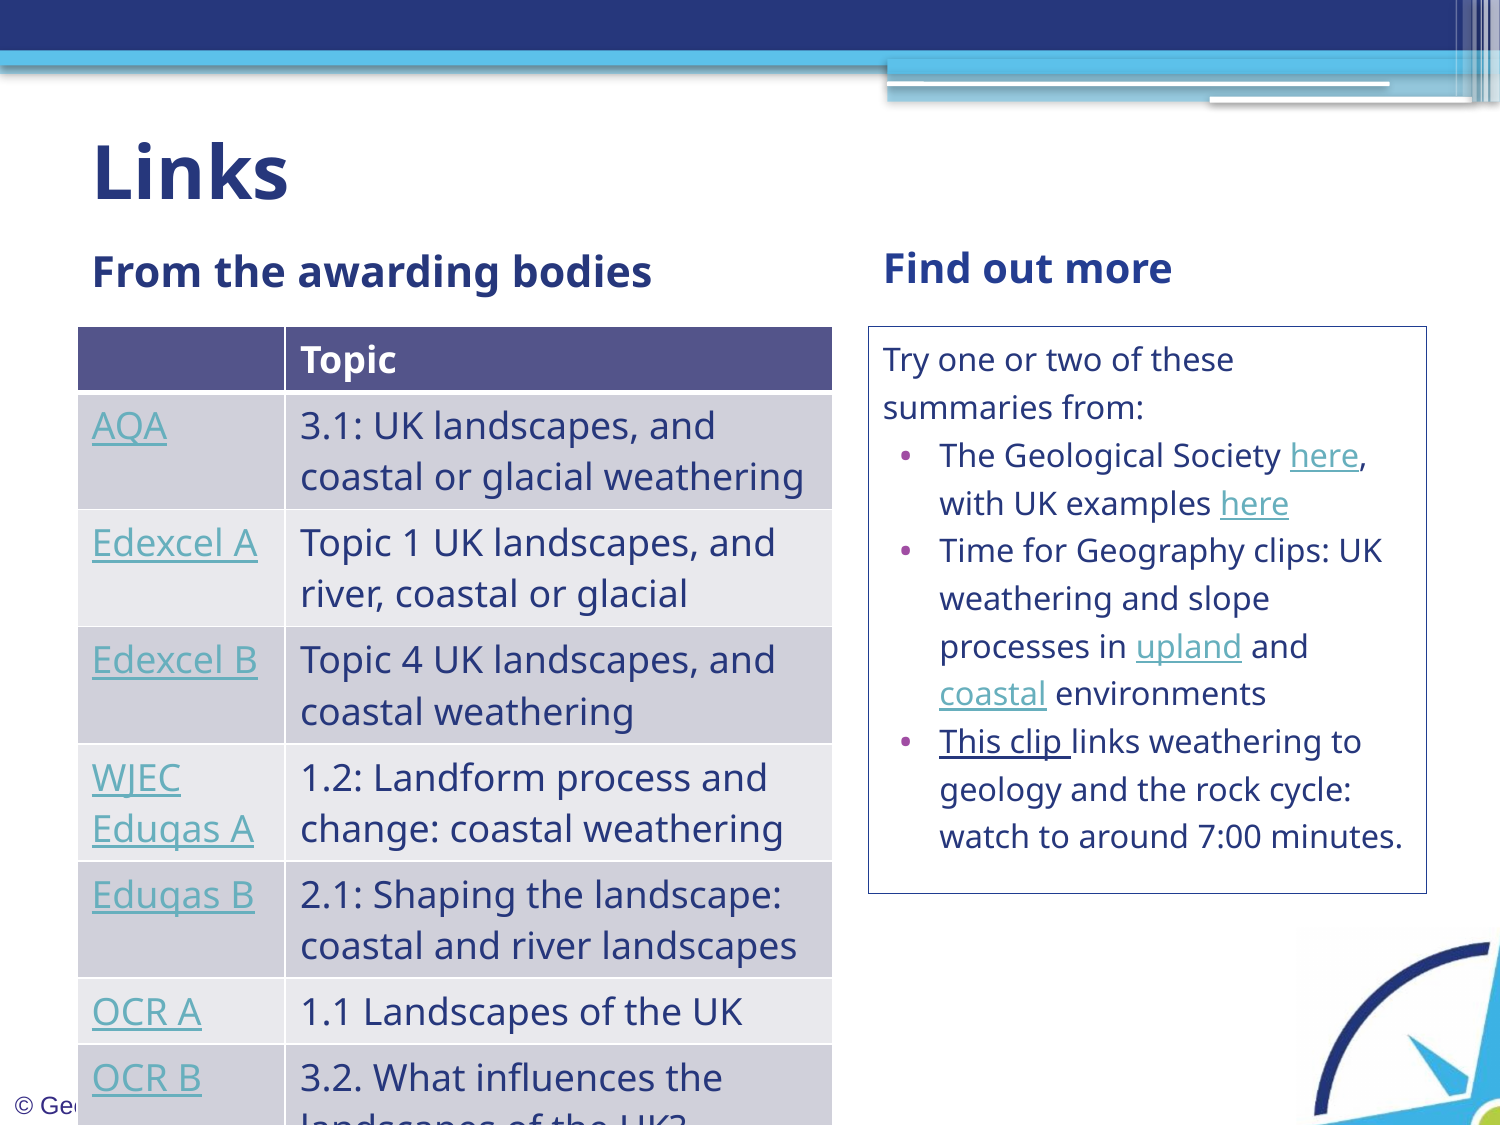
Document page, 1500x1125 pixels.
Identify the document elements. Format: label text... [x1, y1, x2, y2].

table_cell Edexcel A [78, 510, 284, 626]
table_cell 3.2. What influences the landscapes of the UK? [286, 1045, 832, 1125]
title Links [76, 78, 1427, 254]
table_header Topic [286, 327, 832, 390]
table_header [78, 327, 284, 390]
table_cell Topic 4 UK landscapes, and coastal weathering [286, 627, 832, 743]
table_cell 2.1: Shaping the landscape: coastal and river landscapes [286, 862, 832, 977]
picture [1297, 928, 1500, 1125]
table_cell 1.1 Landscapes of the UK [286, 979, 832, 1043]
table_cell Topic 1 UK landscapes, and river, coastal or glacial [286, 510, 832, 626]
table_cell WJEC Eduqas A [78, 745, 284, 860]
table_cell 1.2: Landform process and change: coastal weathering [286, 745, 832, 860]
list From the awarding bodies [76, 231, 740, 304]
table_cell OCR B [78, 1045, 284, 1125]
table_cell AQA [78, 395, 284, 509]
table_cell Eduqas B [78, 862, 284, 977]
table_cell Edexcel B [78, 627, 284, 743]
list Find out more [868, 231, 1488, 304]
list Try one or two of these summaries from: The Geological Society here, with UK examples here Time for Geography clips: UK weathering and slope processes in upland and coastal environments This clip links weathering to geology and the rock cycle: watch to around 7:00 minutes. [868, 326, 1427, 894]
table_cell 3.1: UK landscapes, and coastal or glacial weathering [286, 395, 832, 509]
table_cell OCR A [78, 979, 284, 1043]
